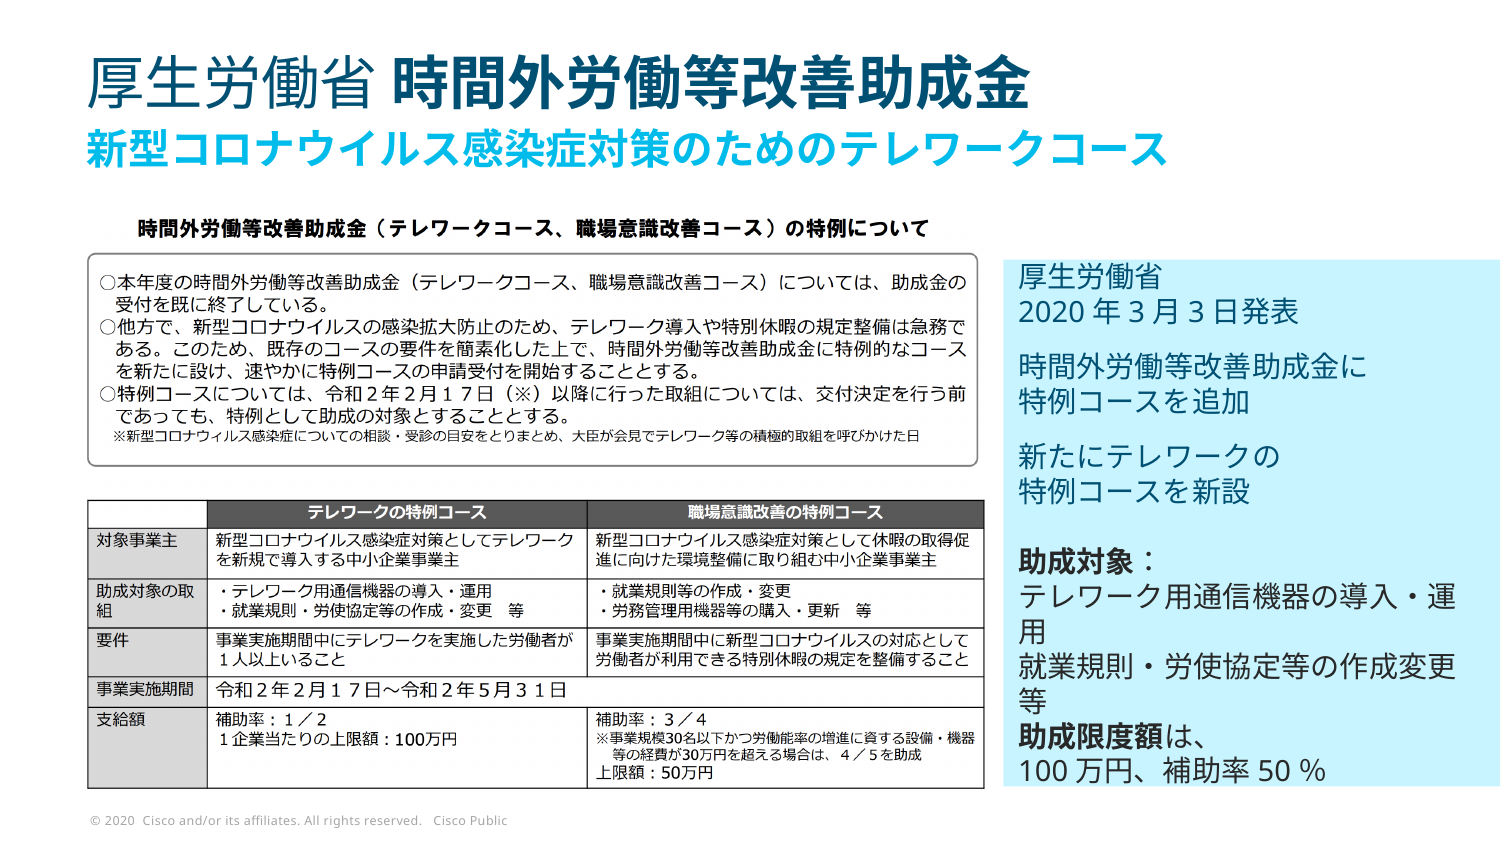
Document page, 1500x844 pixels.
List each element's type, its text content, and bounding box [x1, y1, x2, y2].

picture [83, 217, 988, 791]
text_box 厚生労働省 2020年3月3日発表 時間外労働等改善助成金に 特例コースを追加 新たにテレワークの 特例コースを新設 助成対象： テレワーク用通信機器の導入・運用 就業規則・労使協定等の作成変更 等 助成限度額は、 100万円、補助率50％ [1001, 258, 1500, 788]
text_box 新型コロナウイルス感染症対策のためのテレワークコース [71, 115, 1267, 180]
title 厚生労働省 時間外労働等改善助成金 [71, 27, 1441, 148]
